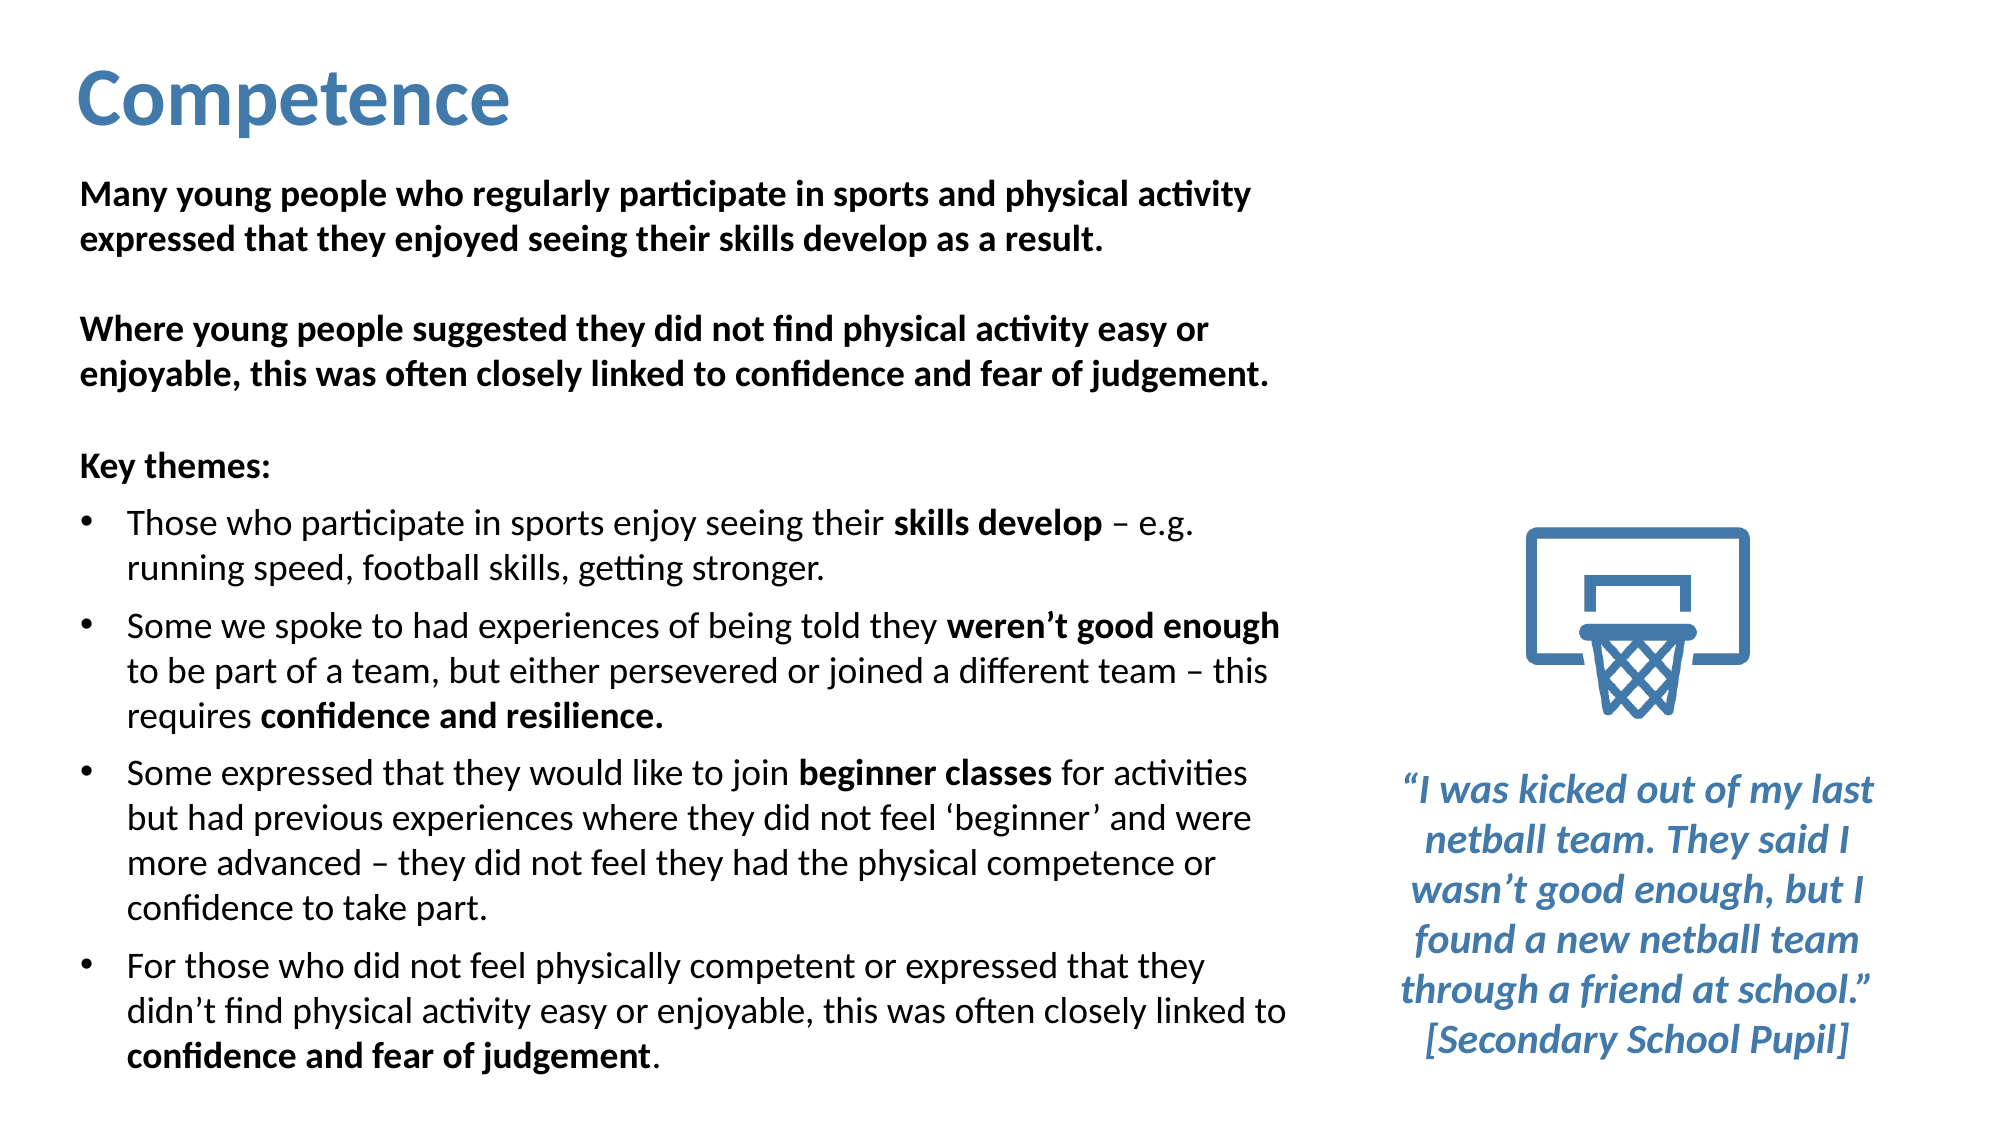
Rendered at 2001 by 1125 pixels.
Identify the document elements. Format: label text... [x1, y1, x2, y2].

title Competence [77, 42, 1045, 144]
text_box Key themes: Those who participate in sports enjoy seeing their skills develop – e.g. running speed, football skills, getting stronger. Some we spoke to had experiences of being told they weren’t good enough to be part of a team, but either persevered or joined a different team – this requires confidence and resilience. Some expressed that they would like to join beginner classes for activities but had previous experiences where they did not feel ‘beginner’ and were more advanced – they did not feel they had the physical competence or confidence to take part. For those who did not feel physically competent or expressed that they didn’t find physical activity easy or enjoyable, this was often closely linked to confidence and fear of judgement. [64, 433, 1304, 1084]
picture [1503, 485, 1772, 754]
text_box Many young people who regularly participate in sports and physical activity expressed that they enjoyed seeing their skills develop as a result. Where young people suggested they did not find physical activity easy or enjoyable, this was often closely linked to confidence and fear of judgement. [64, 161, 1352, 401]
text_box “I was kicked out of my last netball team. They said I wasn’t good enough, but I found a new netball team through a friend at school.” [Secondary School Pupil] [1374, 753, 1900, 1069]
